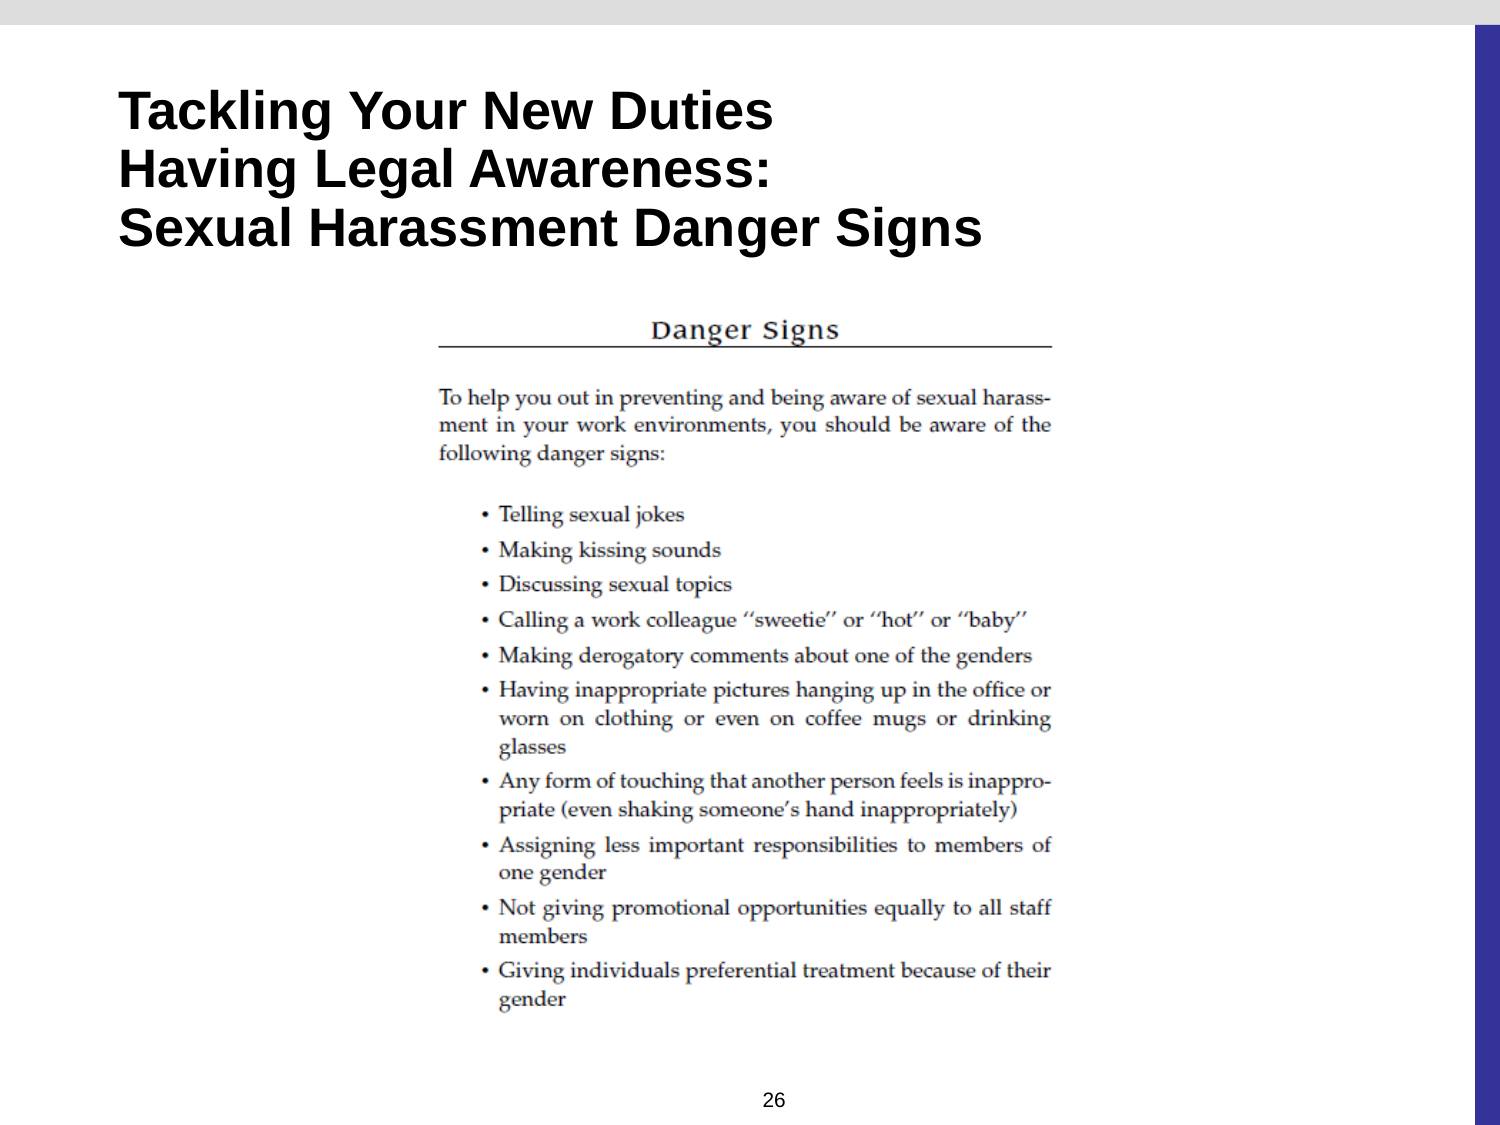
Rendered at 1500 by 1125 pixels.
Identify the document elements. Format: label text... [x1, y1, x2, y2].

picture [423, 305, 1077, 1035]
title Tackling Your New Duties Having Legal Awareness: Sexual Harassment Danger Signs [103, 112, 1397, 266]
